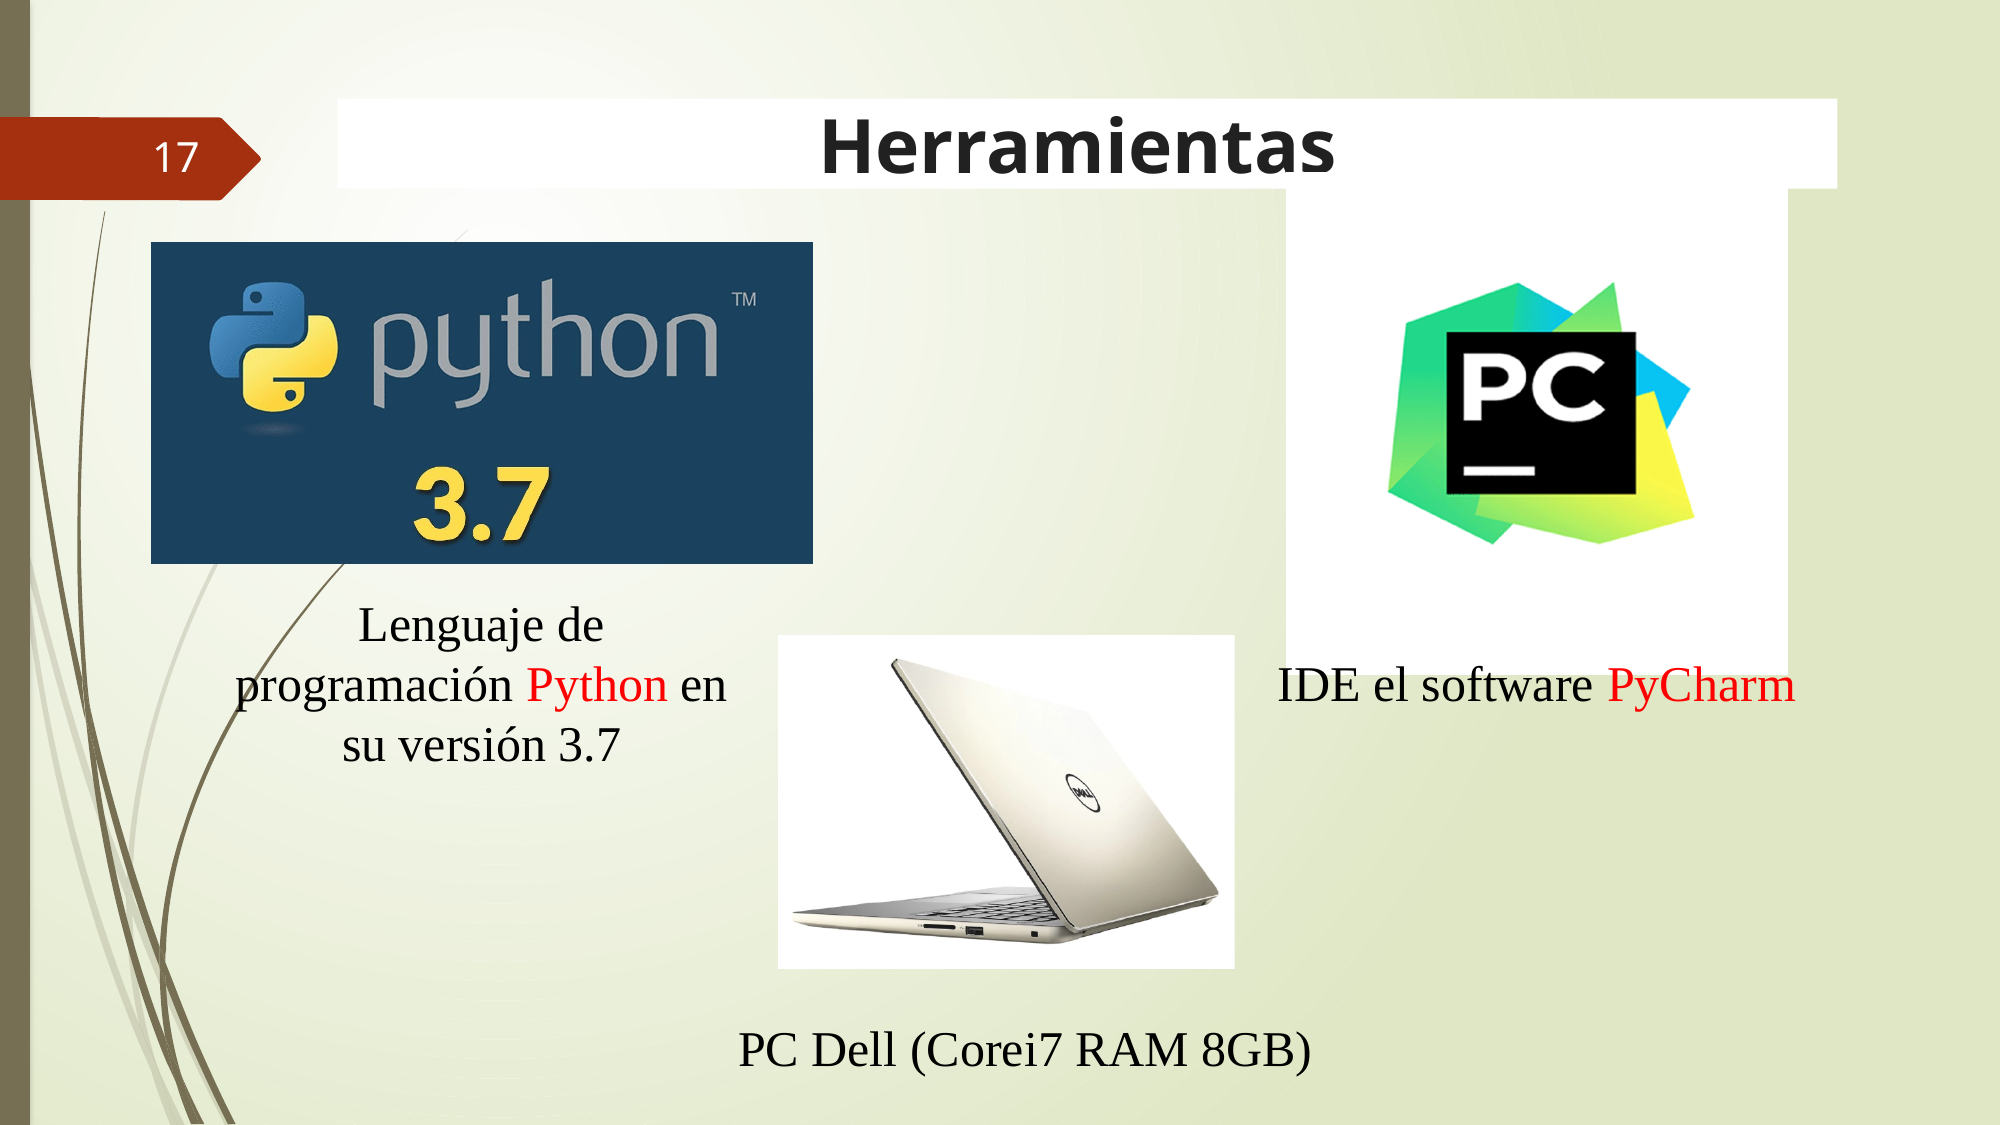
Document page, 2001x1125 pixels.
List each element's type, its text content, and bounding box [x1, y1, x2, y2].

slide_number 17 [87, 129, 216, 190]
text_box PC Dell (Corei7 RAM 8GB) [723, 1009, 1329, 1084]
picture [777, 634, 1235, 970]
text_box Herramientas [337, 98, 1838, 189]
text_box Lenguaje de programación Python en su versión 3.7 [218, 583, 746, 779]
text_box IDE el software PyCharm [1262, 644, 1812, 720]
picture [1286, 172, 1788, 675]
picture [150, 241, 813, 564]
